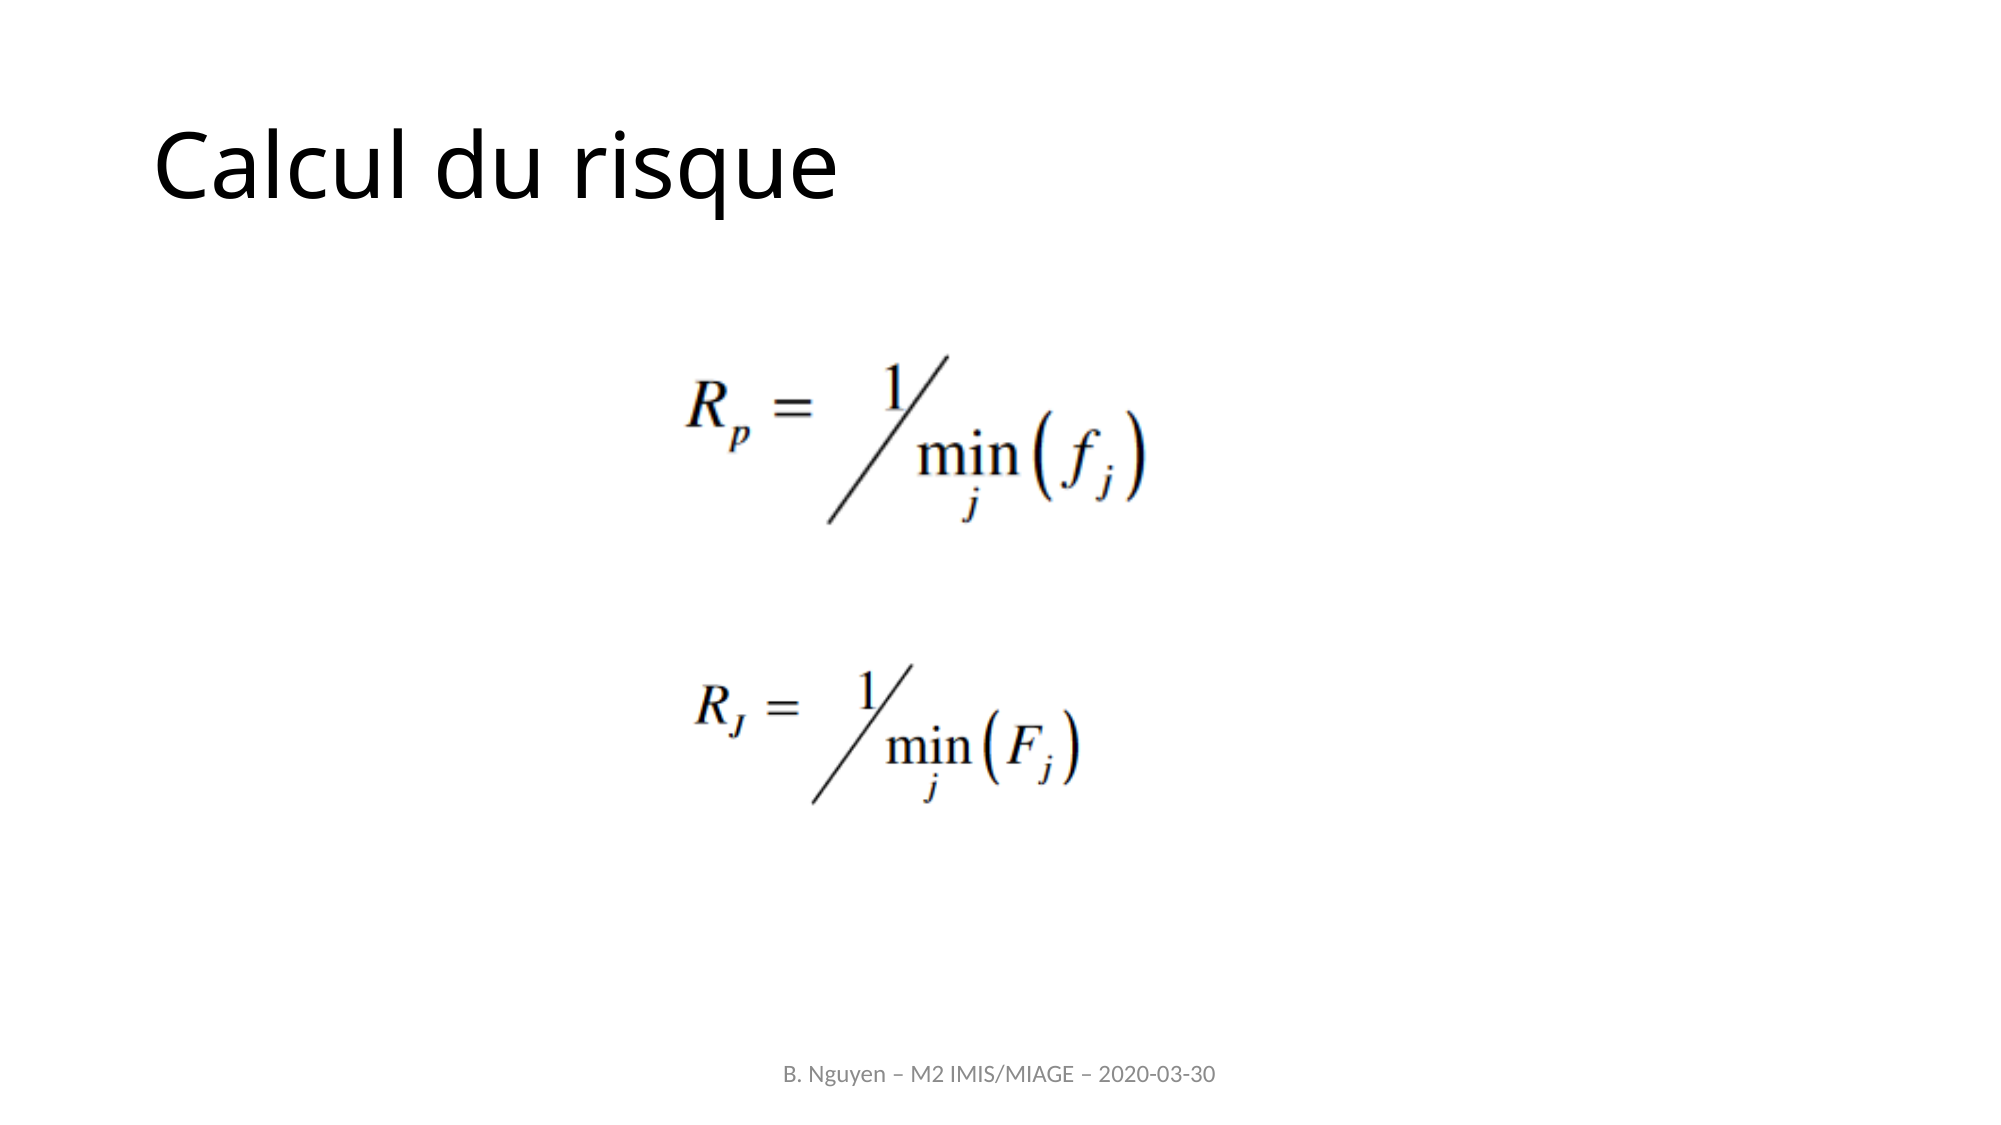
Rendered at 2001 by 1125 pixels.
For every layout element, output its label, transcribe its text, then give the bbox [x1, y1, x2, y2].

picture [686, 649, 1088, 815]
title Calcul du risque [137, 59, 1863, 278]
picture [680, 341, 1160, 532]
footer B. Nguyen – M2 IMIS/MIAGE – 2020-03-30 [662, 1042, 1338, 1103]
